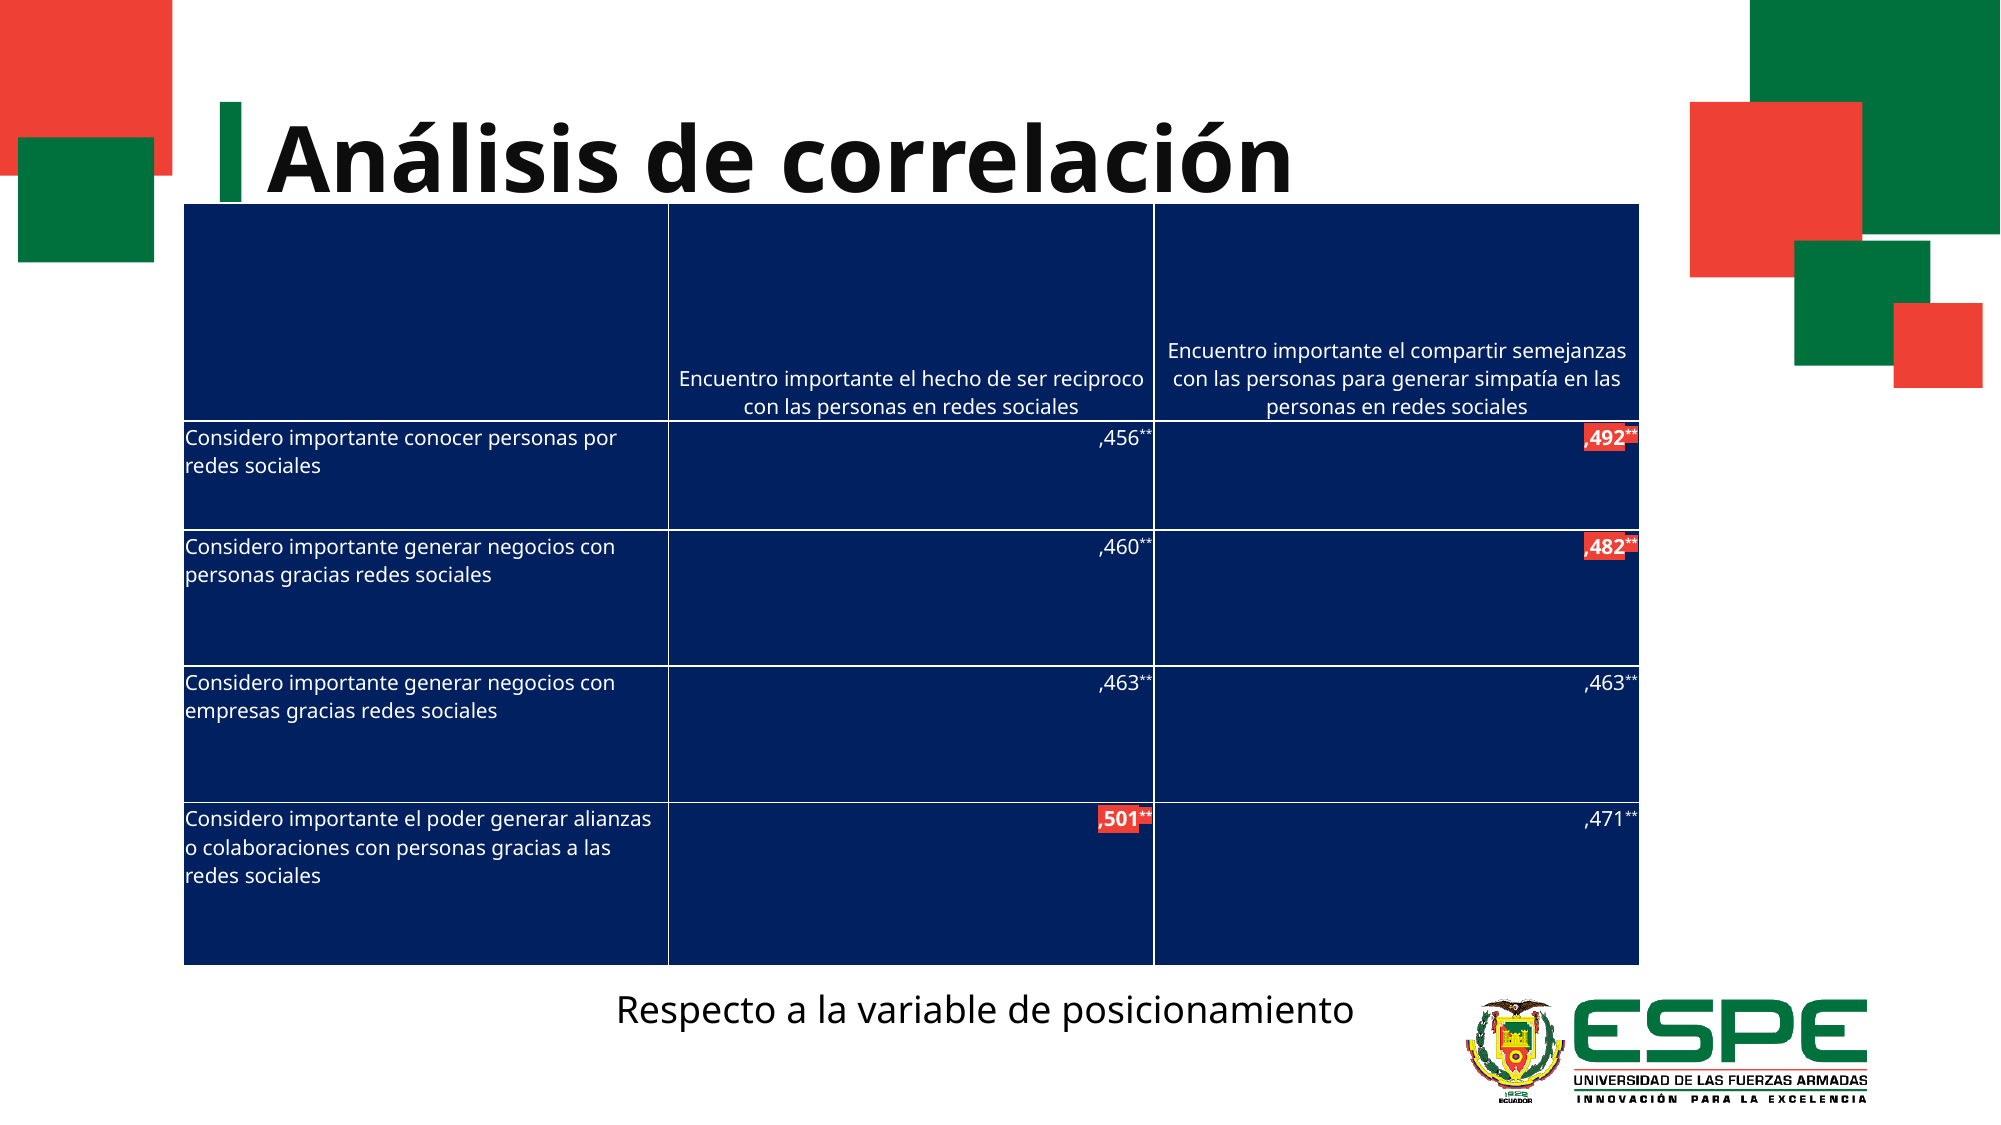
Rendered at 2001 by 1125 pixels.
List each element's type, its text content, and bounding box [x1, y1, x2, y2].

title Análisis de correlación [252, 101, 1671, 220]
picture [1466, 999, 1867, 1103]
table_header [184, 204, 668, 420]
table_cell Considero importante generar negocios con personas gracias redes sociales [184, 531, 668, 665]
table_cell ,460** [669, 531, 1153, 665]
table_cell ,501** [669, 803, 1153, 965]
table_cell Considero importante el poder generar alianzas o colaboraciones con personas gracias a las redes sociales [184, 803, 668, 965]
table_header Encuentro importante el hecho de ser reciproco con las personas en redes sociales [669, 204, 1153, 420]
table_header Encuentro importante el compartir semejanzas con las personas para generar simpatía en las personas en redes sociales [1155, 204, 1639, 420]
table_cell ,463** [1155, 667, 1639, 802]
table_cell ,471** [1155, 803, 1639, 965]
table_cell Considero importante conocer personas por redes sociales [184, 422, 668, 529]
table_cell Considero importante generar negocios con empresas gracias redes sociales [184, 667, 668, 802]
table_cell ,482** [1155, 531, 1639, 665]
table_cell ,463** [669, 667, 1153, 802]
table_cell ,456** [669, 422, 1153, 529]
table_cell ,492** [1155, 422, 1639, 529]
text_box Respecto a la variable de posicionamiento [155, 979, 1816, 1068]
